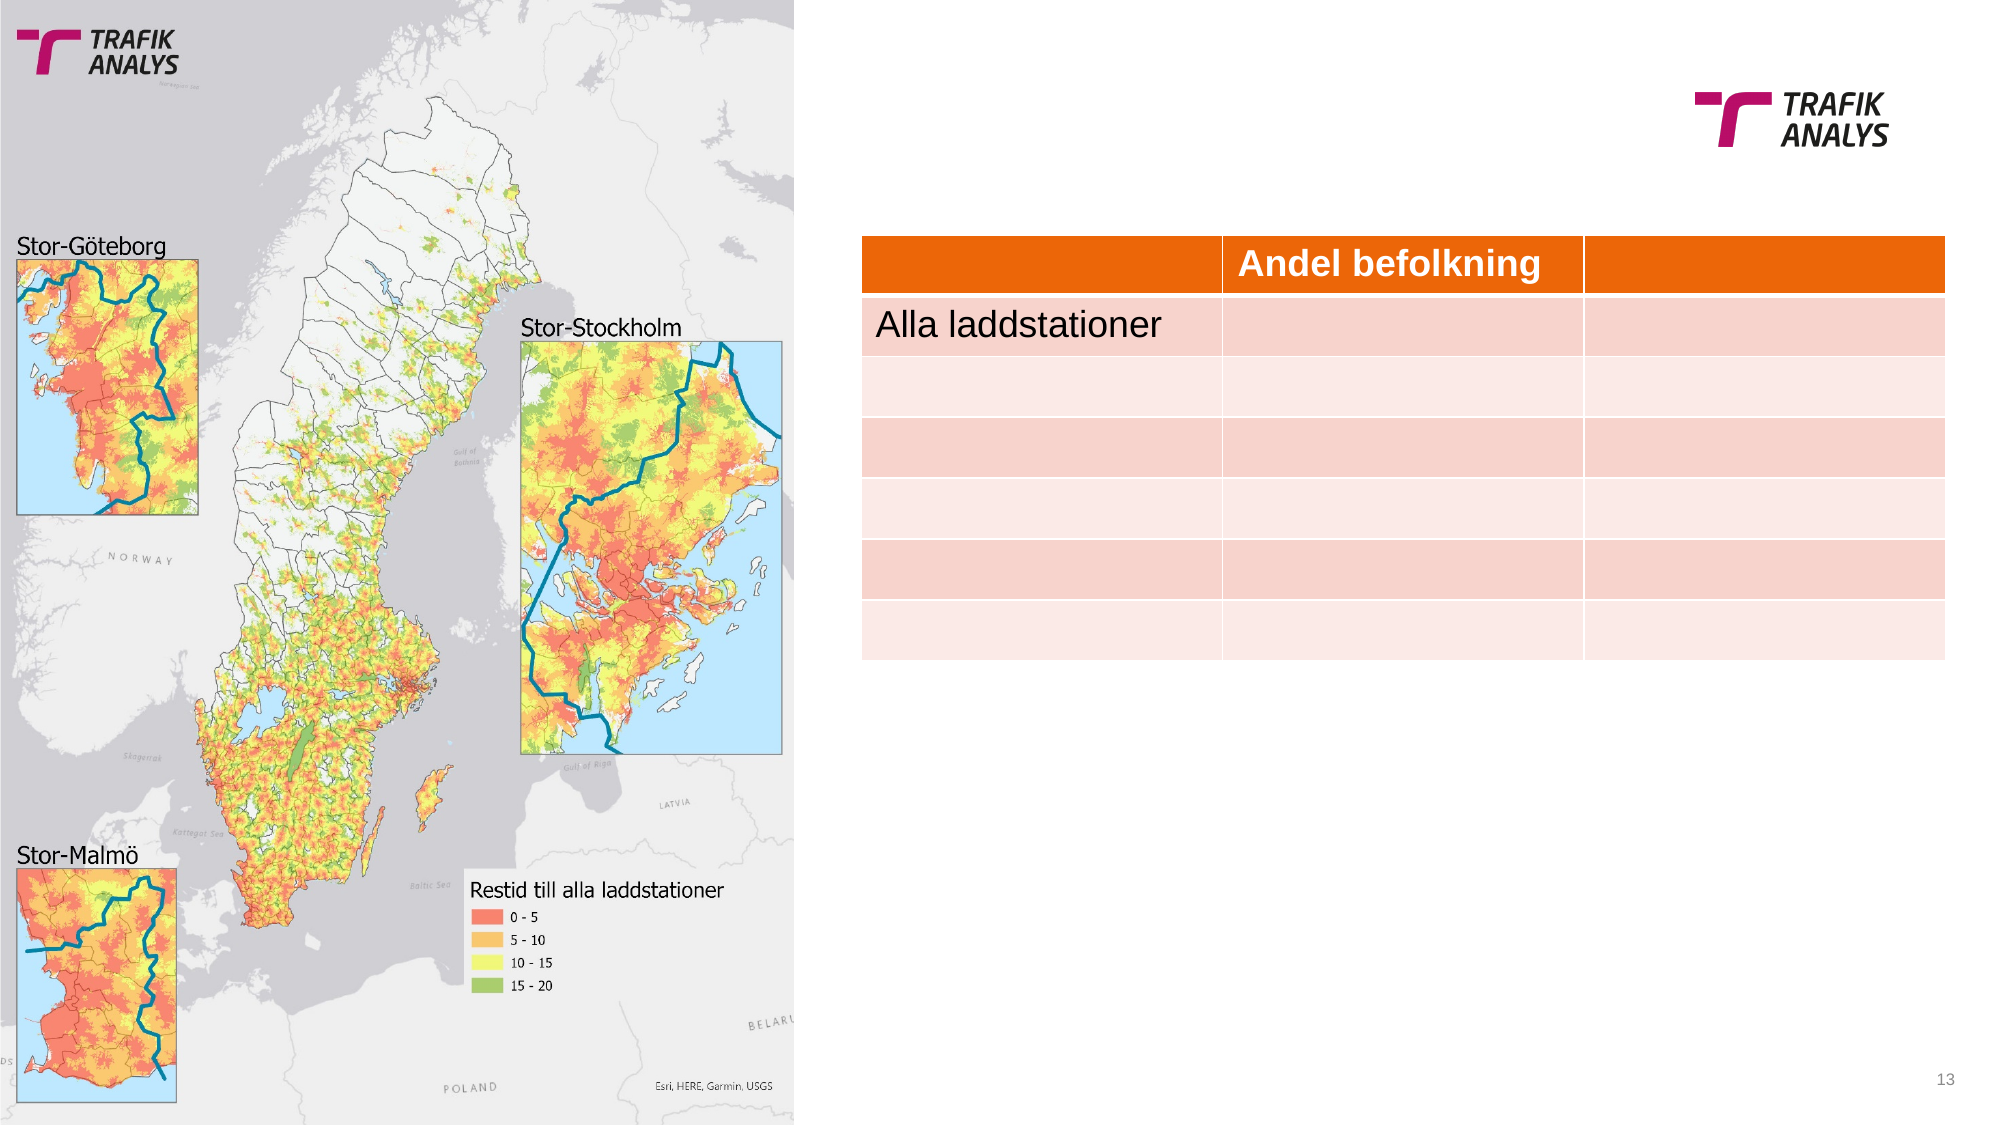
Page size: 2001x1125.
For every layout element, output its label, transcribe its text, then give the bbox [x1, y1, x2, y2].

table_cell [862, 479, 1222, 538]
table_cell [1585, 479, 1945, 538]
table_cell [862, 540, 1222, 599]
table_cell [1223, 298, 1583, 356]
table_cell [1223, 540, 1583, 599]
slide_number 12 [1909, 1058, 1983, 1100]
picture [1695, 92, 1889, 147]
table_cell [1585, 418, 1945, 477]
picture [0, 0, 794, 1125]
table_cell [862, 418, 1222, 477]
table_cell [1585, 298, 1945, 356]
table_header Andel befolkning [1223, 236, 1583, 293]
table_header [862, 236, 1222, 293]
table_cell [1585, 601, 1945, 660]
table_cell Alla laddstationer [862, 298, 1222, 356]
table_header [1585, 236, 1945, 293]
table_cell [1223, 601, 1583, 660]
table_cell [1585, 357, 1945, 416]
table_cell [1223, 357, 1583, 416]
table_cell [862, 601, 1222, 660]
table_cell [1223, 479, 1583, 538]
table_cell [1585, 540, 1945, 599]
table_cell [862, 357, 1222, 416]
table_cell [1223, 418, 1583, 477]
